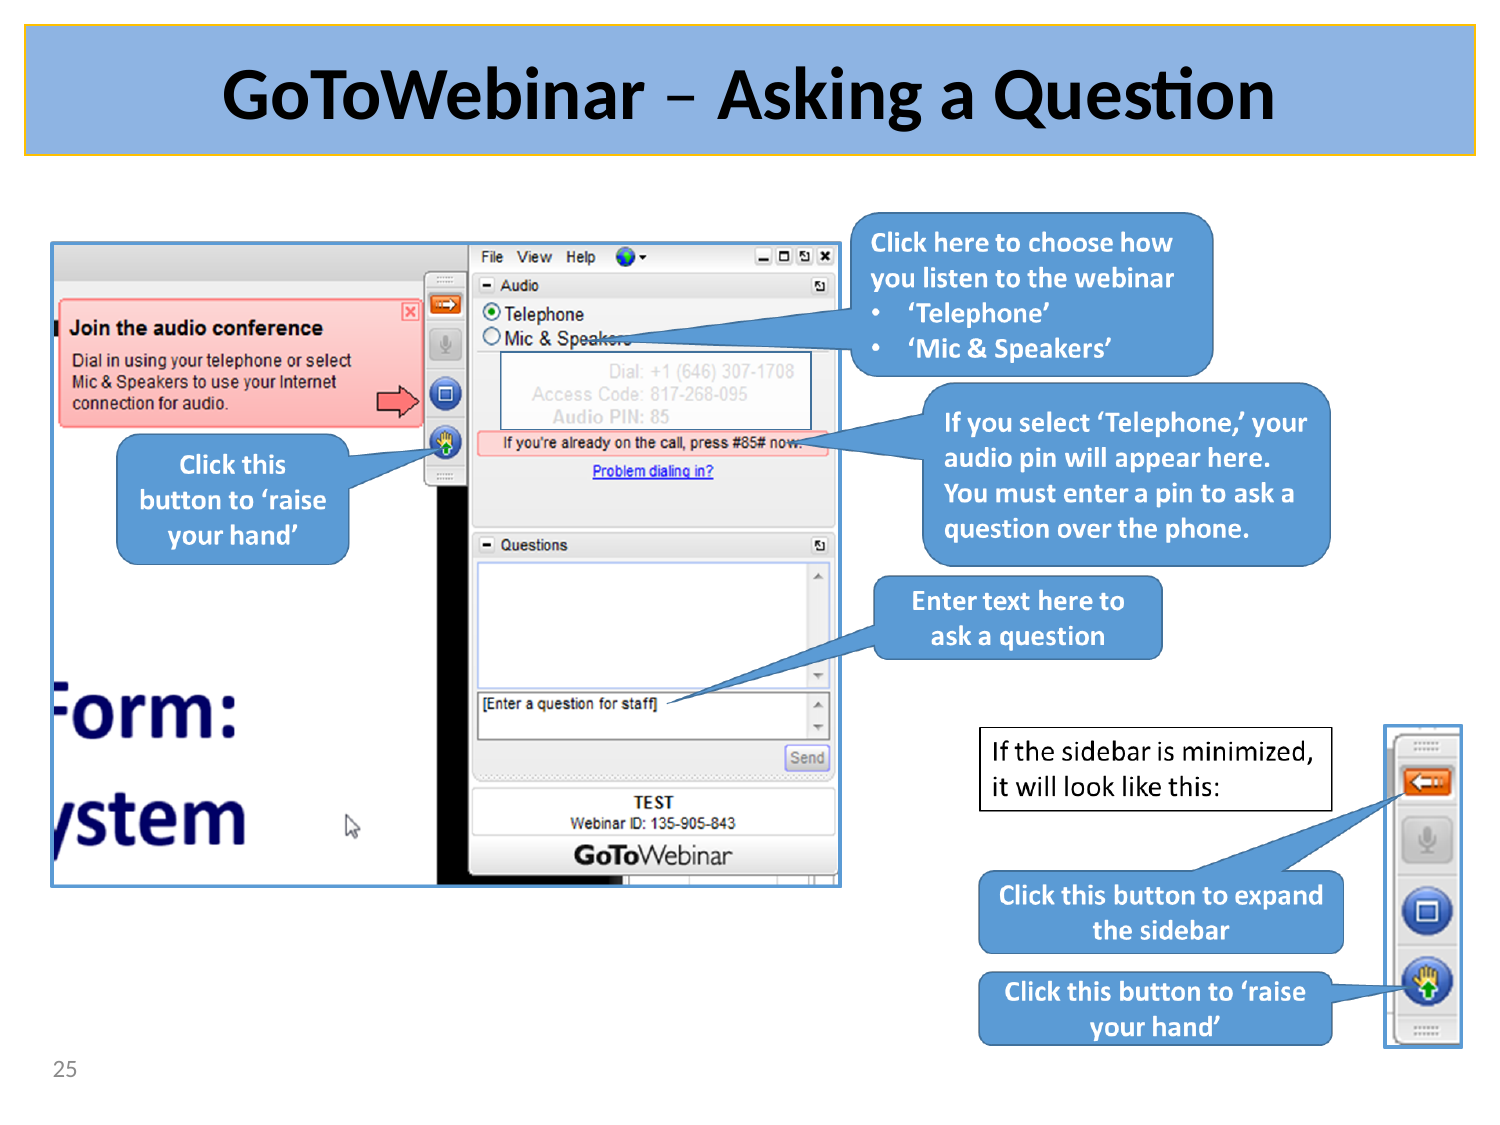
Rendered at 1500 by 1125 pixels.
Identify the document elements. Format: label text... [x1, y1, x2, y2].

picture [49, 212, 1463, 1062]
title GoToWebinar – Asking a Question [24, 24, 1476, 156]
text_box 25 [37, 1037, 388, 1098]
